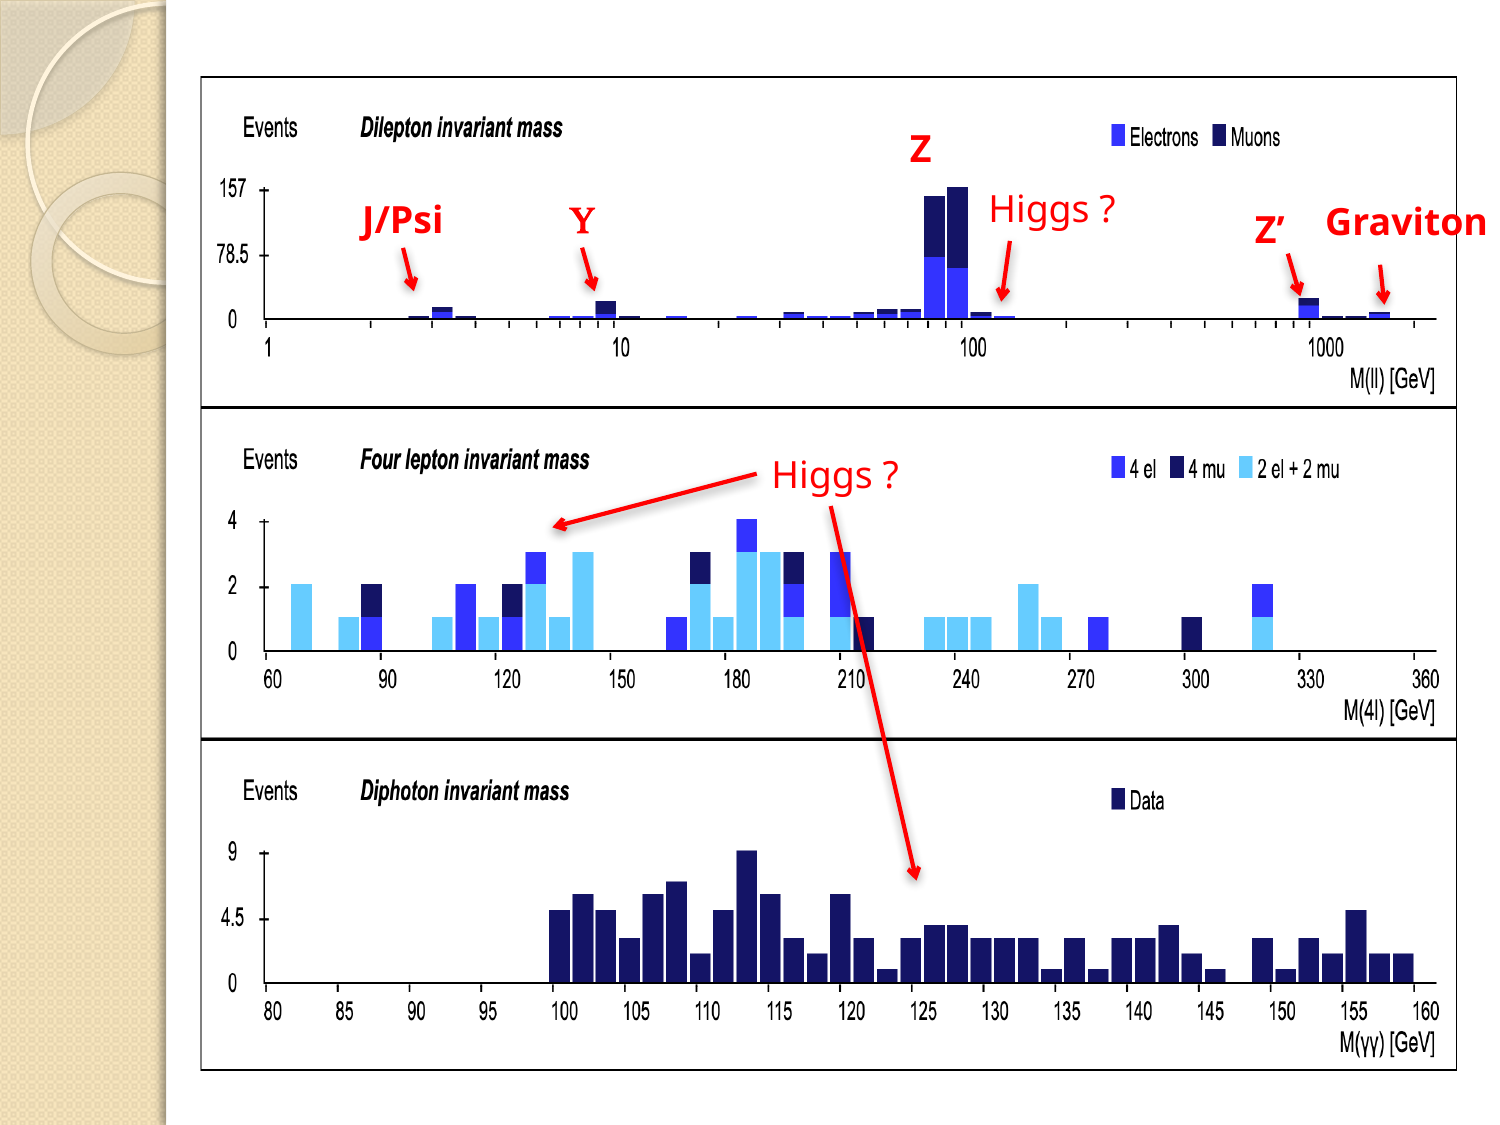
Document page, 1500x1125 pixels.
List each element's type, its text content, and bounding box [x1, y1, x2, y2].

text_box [1001, 240, 1011, 302]
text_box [830, 505, 917, 881]
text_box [1287, 253, 1301, 297]
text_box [551, 473, 768, 528]
picture [190, 68, 1466, 1077]
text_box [1379, 264, 1385, 305]
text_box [581, 248, 595, 292]
text_box Graviton [1473, 190, 1500, 250]
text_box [402, 248, 415, 292]
